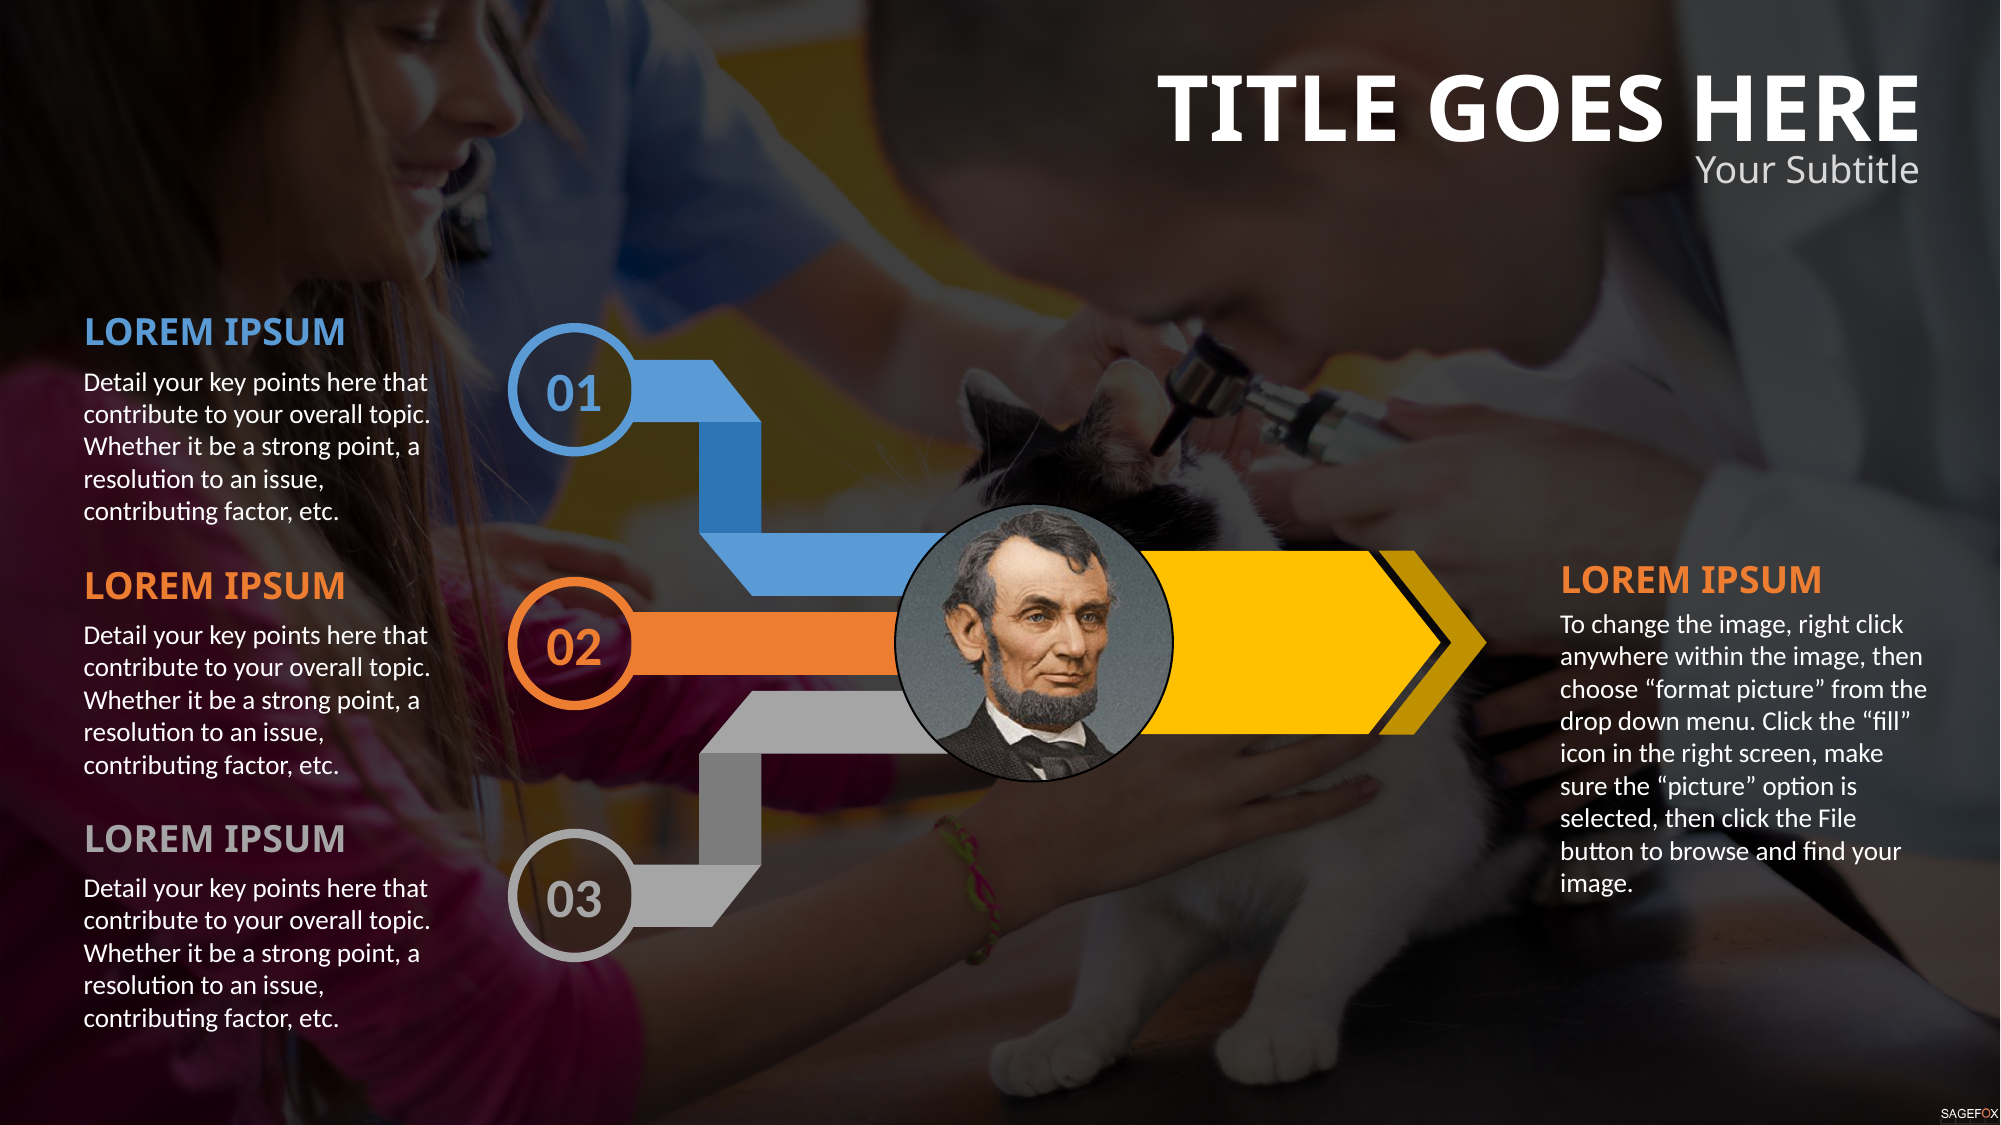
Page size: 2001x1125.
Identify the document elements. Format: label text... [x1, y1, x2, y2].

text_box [631, 359, 949, 597]
text_box [631, 612, 897, 675]
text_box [631, 690, 949, 927]
text_box LOREM IPSUM To change the image, right click anywhere within the image, then choose “format picture” from the drop down menu. Click the “fill” icon in the right screen, make sure the “picture” option is selected, then click the File button to browse and find your image. [1545, 548, 1945, 906]
text_box LOREM IPSUM Detail your key points here that contribute to your overall topic. Whether it be a strong point, a resolution to an issue, contributing factor, etc. [68, 807, 469, 1040]
text_box 01 [512, 327, 631, 452]
picture [0, 0, 2001, 1125]
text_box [1035, 42, 1939, 199]
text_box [1140, 550, 1487, 735]
text_box 03 [512, 833, 631, 958]
text_box LOREM IPSUM Detail your key points here that contribute to your overall topic. Whether it be a strong point, a resolution to an issue, contributing factor, etc. [68, 554, 469, 787]
text_box 02 [512, 581, 637, 706]
text_box LOREM IPSUM Detail your key points here that contribute to your overall topic. Whether it be a strong point, a resolution to an issue, contributing factor, etc. [68, 301, 469, 534]
text_box [894, 502, 1140, 783]
